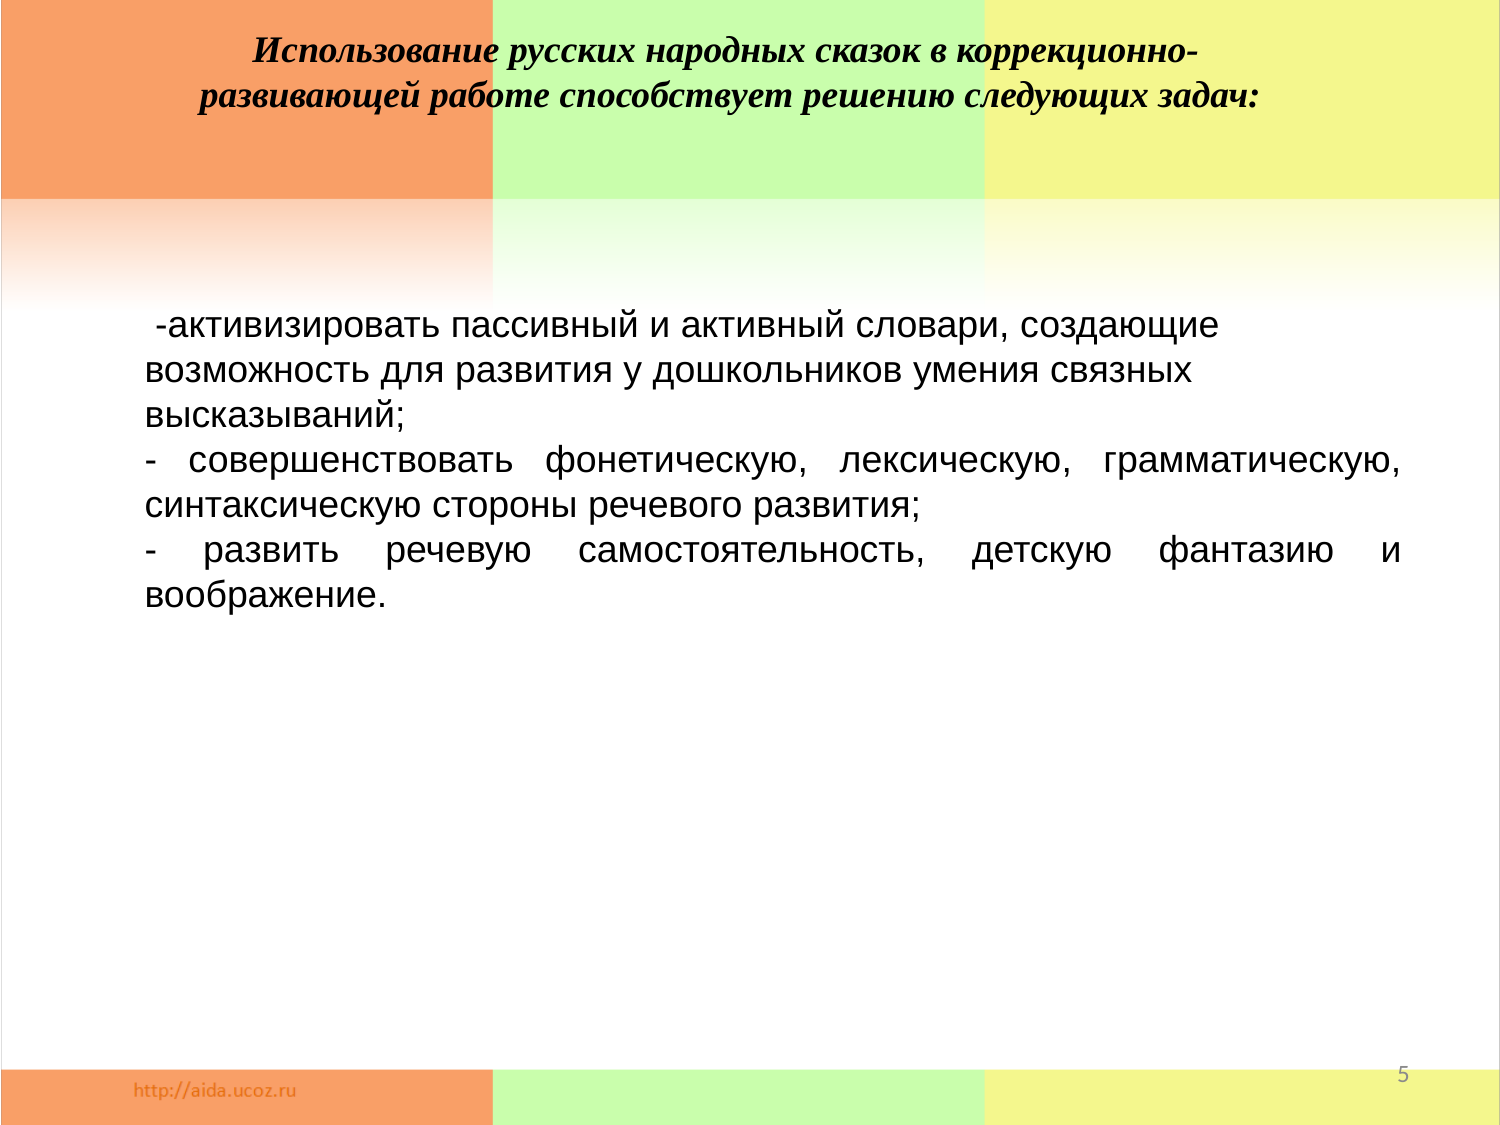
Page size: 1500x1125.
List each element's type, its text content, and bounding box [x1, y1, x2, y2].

text_box -активизировать пассивный и активный словари, создающие возможность для развития у дошкольников умения связных высказываний; - совершенствовать фонетическую, лексическую, грамматическую, синтаксическую стороны речевого развития; - развить речевую самостоятельность, детскую фантазию и воображение. [129, 292, 1417, 623]
text_box [74, 1042, 425, 1103]
picture [0, 0, 1500, 1125]
text_box <номер> [1074, 1042, 1425, 1103]
text_box Использование русских народных сказок в коррекционно-развивающей работе способствует решению следующих задач: [184, 17, 1418, 123]
